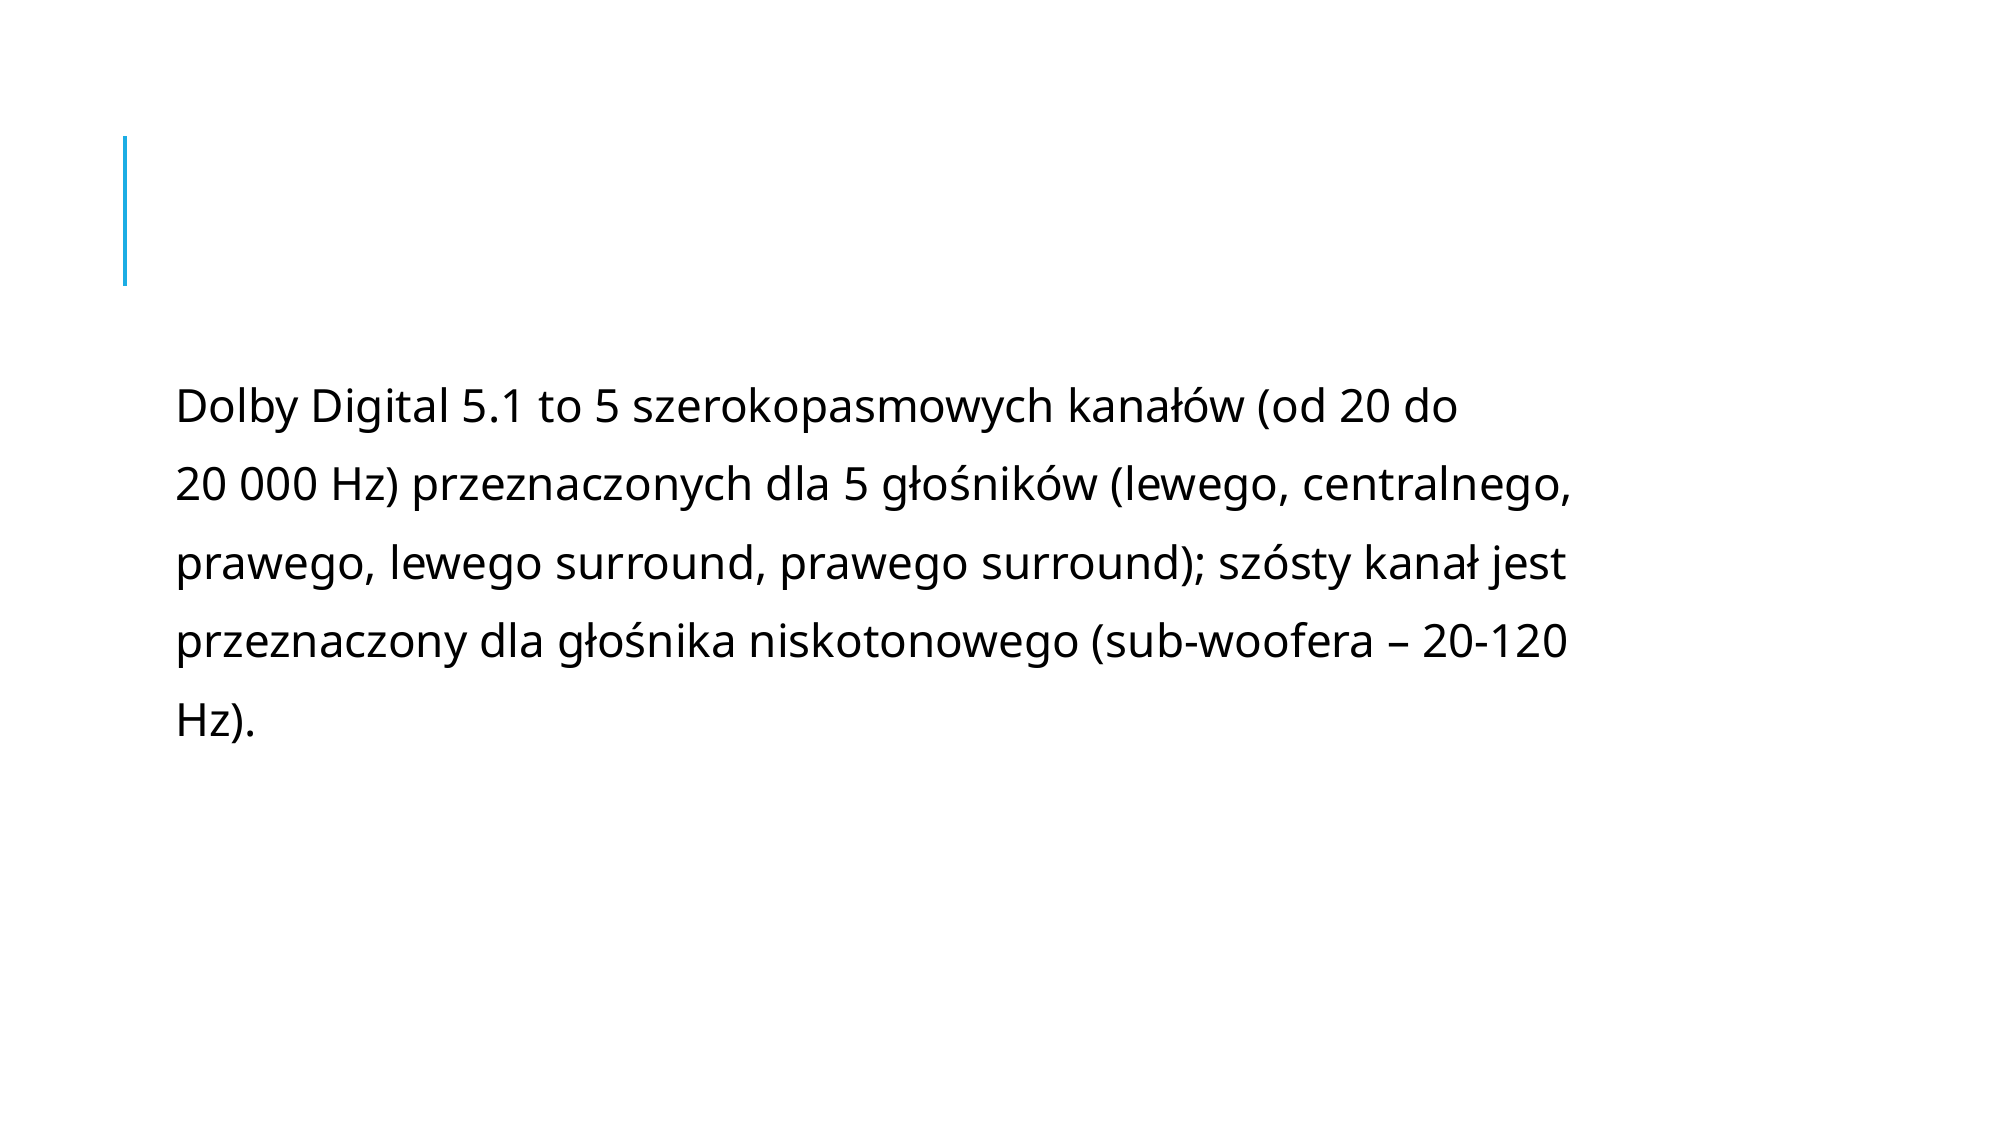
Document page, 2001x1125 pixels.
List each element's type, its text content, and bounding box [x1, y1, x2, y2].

list Dolby Digital 5.1 to 5 szerokopasmowych kanałów (od 20 do 20 000 Hz) przeznaczonych dla 5 głośników (lewego, centralnego, prawego, lewego surround, prawego surround); szósty kanał jest przeznaczony dla głośnika niskotonowego (sub-woofera – 20-120 Hz). [168, 375, 1763, 1035]
